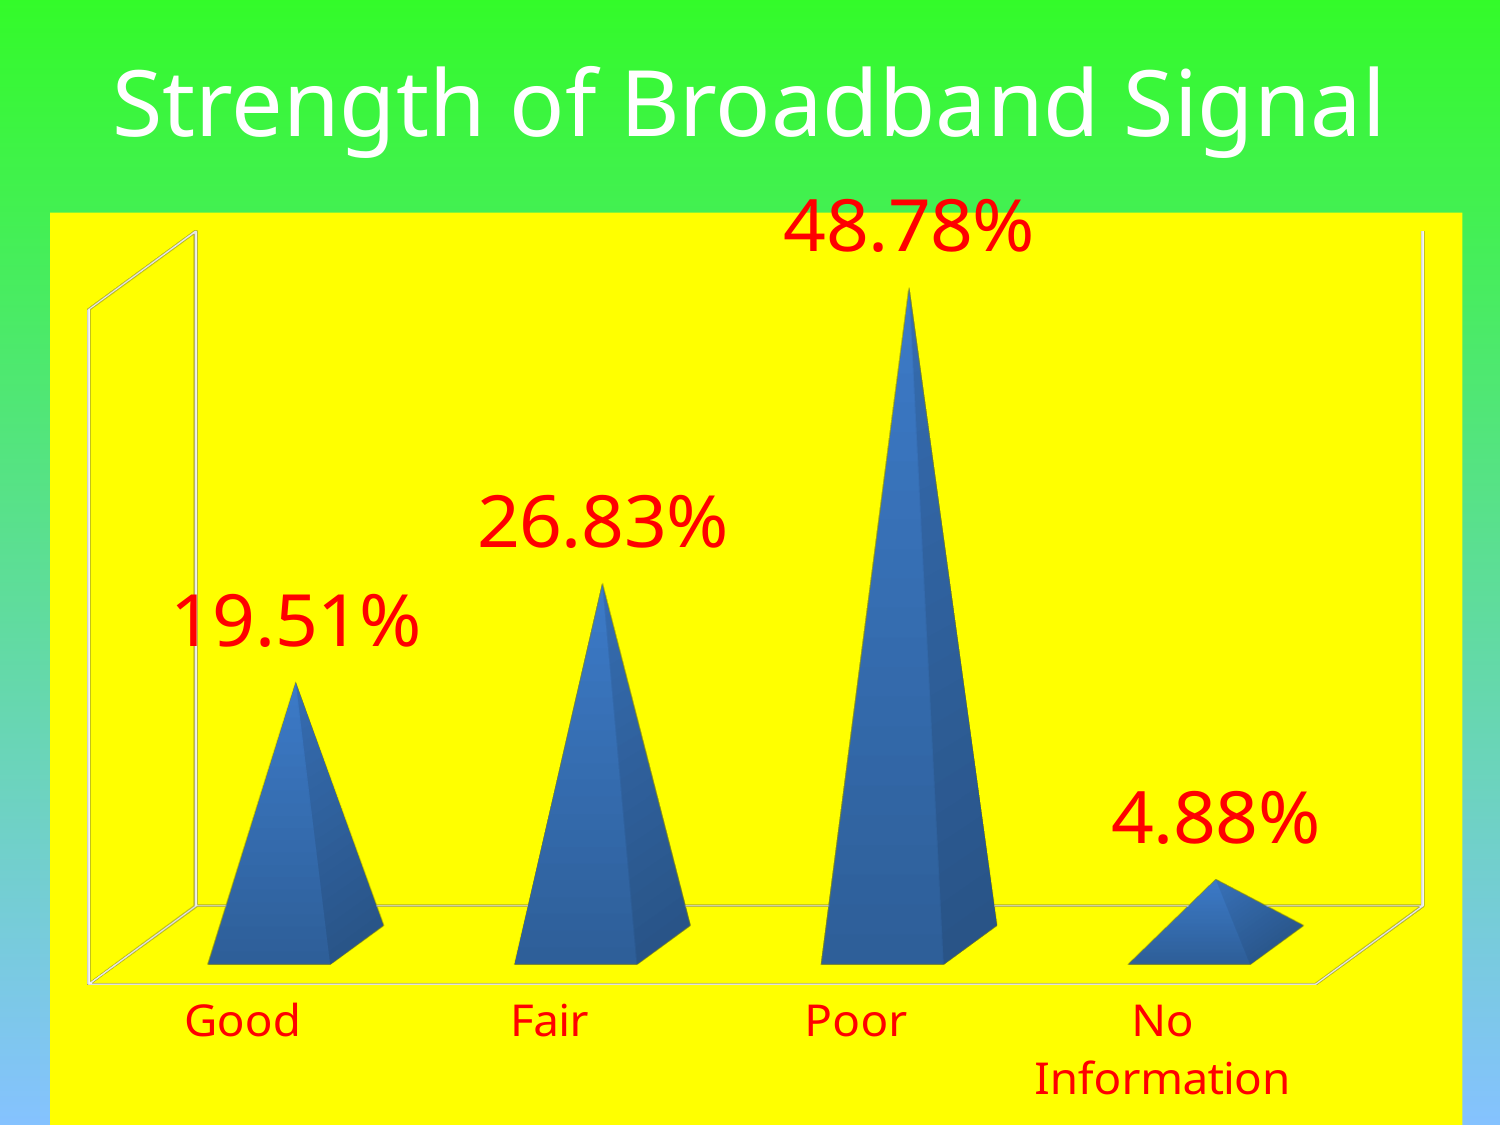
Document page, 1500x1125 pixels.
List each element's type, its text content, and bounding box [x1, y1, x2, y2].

chart [49, 174, 1463, 1125]
text_box Strength of Broadband Signal [74, 37, 1425, 163]
